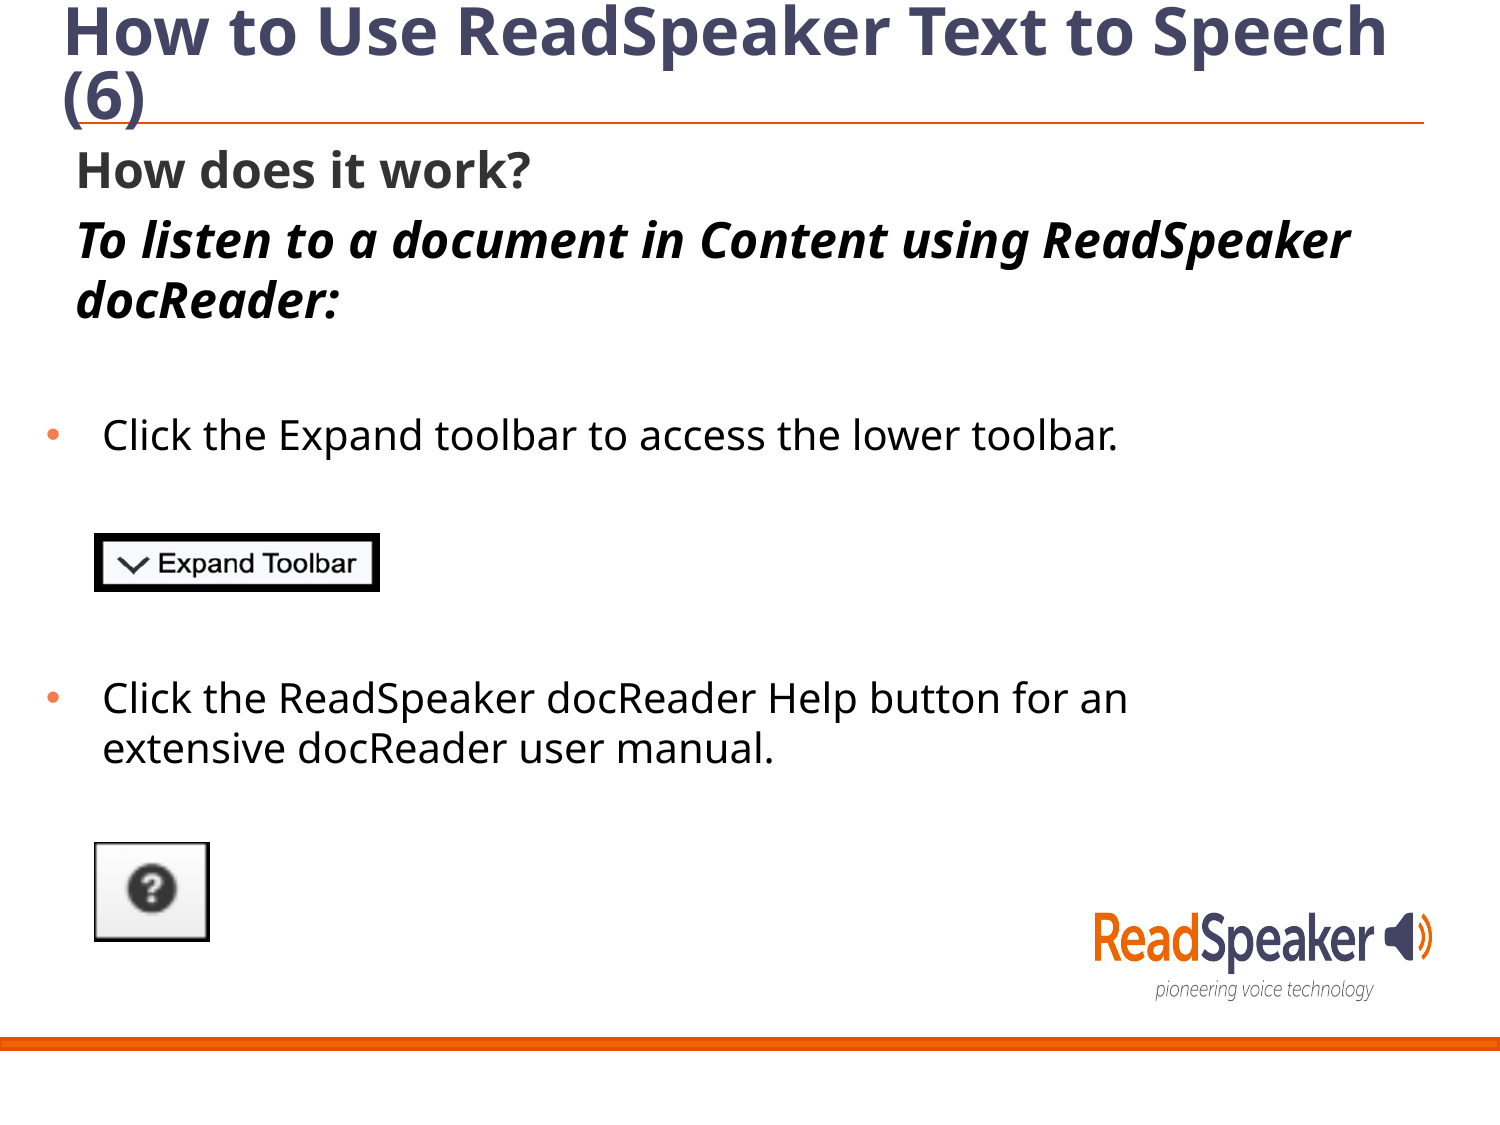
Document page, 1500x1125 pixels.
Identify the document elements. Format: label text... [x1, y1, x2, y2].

picture [1068, 890, 1459, 1010]
text_box Click the Expand toolbar to access the lower toolbar. [45, 408, 1145, 525]
picture [94, 842, 210, 942]
list How does it work? To listen to a document in Content using ReadSpeaker docReader: [75, 138, 1480, 343]
text_box Click the ReadSpeaker docReader Help button for an extensive docReader user manual. [45, 672, 1150, 795]
title How to Use ReadSpeaker Text to Speech (6) [62, 21, 1469, 115]
picture [94, 533, 380, 592]
